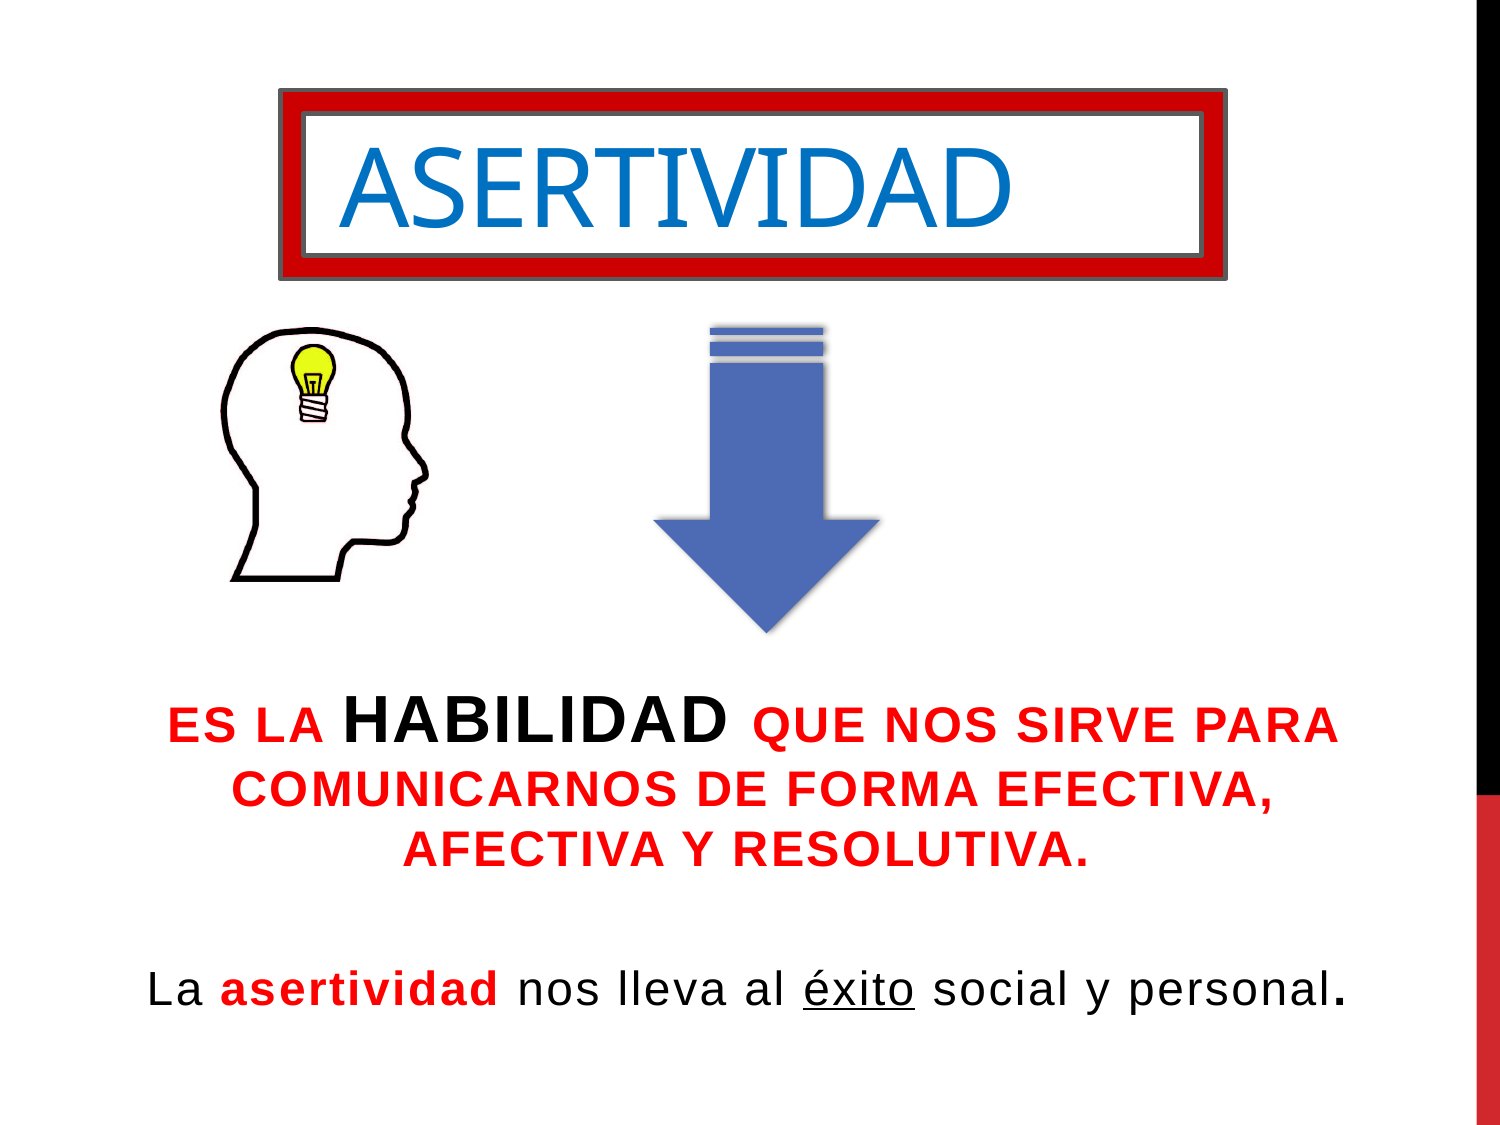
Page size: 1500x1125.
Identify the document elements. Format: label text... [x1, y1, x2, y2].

subtitle Es LA HABILIDAD que nos sirve para comunicarnos de forma efectiva, afectiva y resolutiva. La asertividad nos lleva al éxito social y personal. [109, 668, 1399, 953]
text_box [278, 88, 1228, 281]
text_box [653, 363, 880, 634]
picture [219, 327, 430, 582]
text_box [709, 327, 824, 335]
text_box [709, 341, 824, 357]
text_box ASERTIVIDAD [324, 110, 1184, 258]
